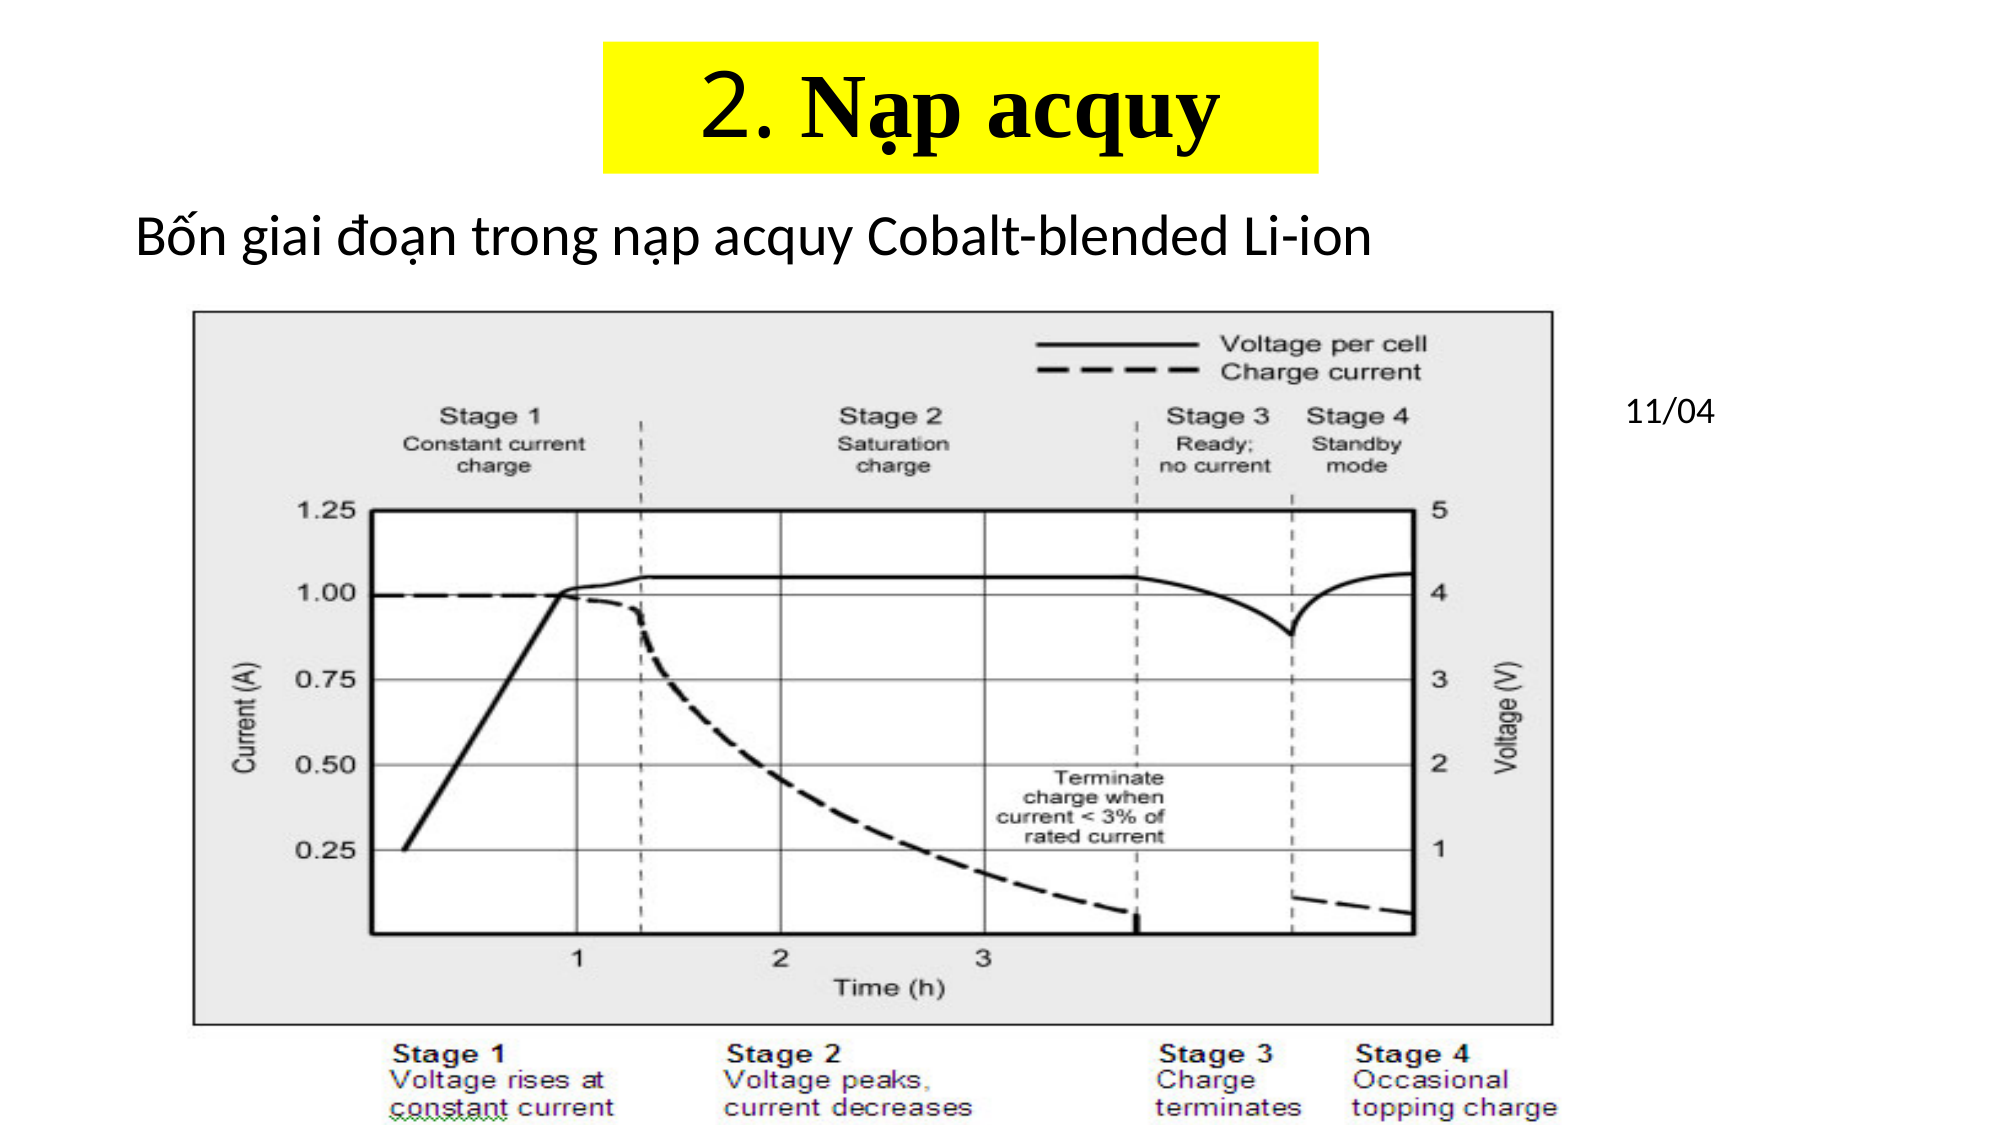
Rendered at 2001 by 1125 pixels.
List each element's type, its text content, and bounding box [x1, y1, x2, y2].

title 2. Nạp acquy [603, 41, 1319, 174]
picture [186, 304, 1569, 1125]
text_box 11/04 [1609, 378, 1950, 439]
list Bốn giai đoạn trong nạp acquy Cobalt-blended Li-ion [120, 197, 1802, 290]
